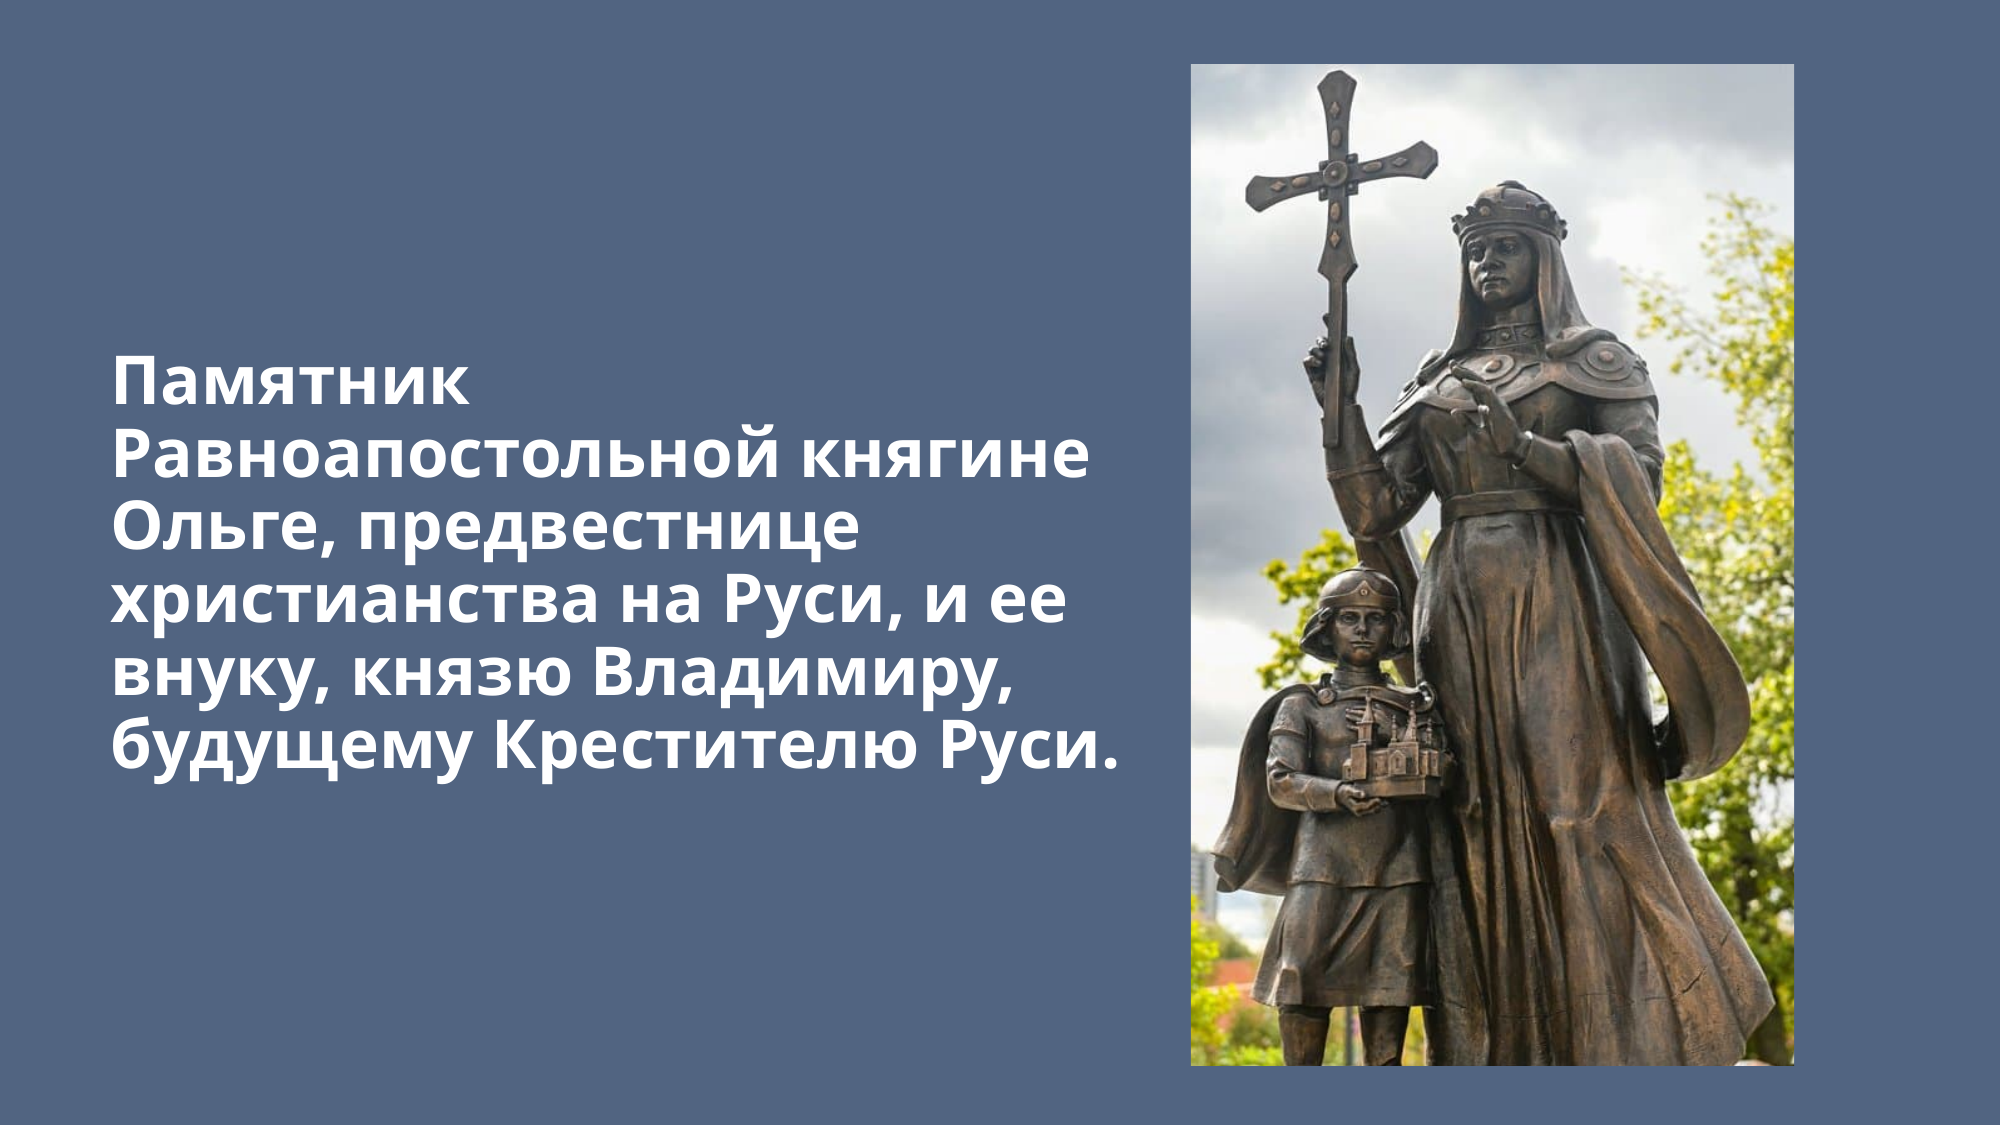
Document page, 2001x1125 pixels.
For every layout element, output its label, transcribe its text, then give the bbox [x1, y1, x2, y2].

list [1190, 64, 1795, 1066]
title Памятник Равноапостольной княгине Ольге, предвестнице христианства на Руси, и ее внуку, князю Владимиру, будущему Крестителю Руси. [95, 293, 1149, 836]
